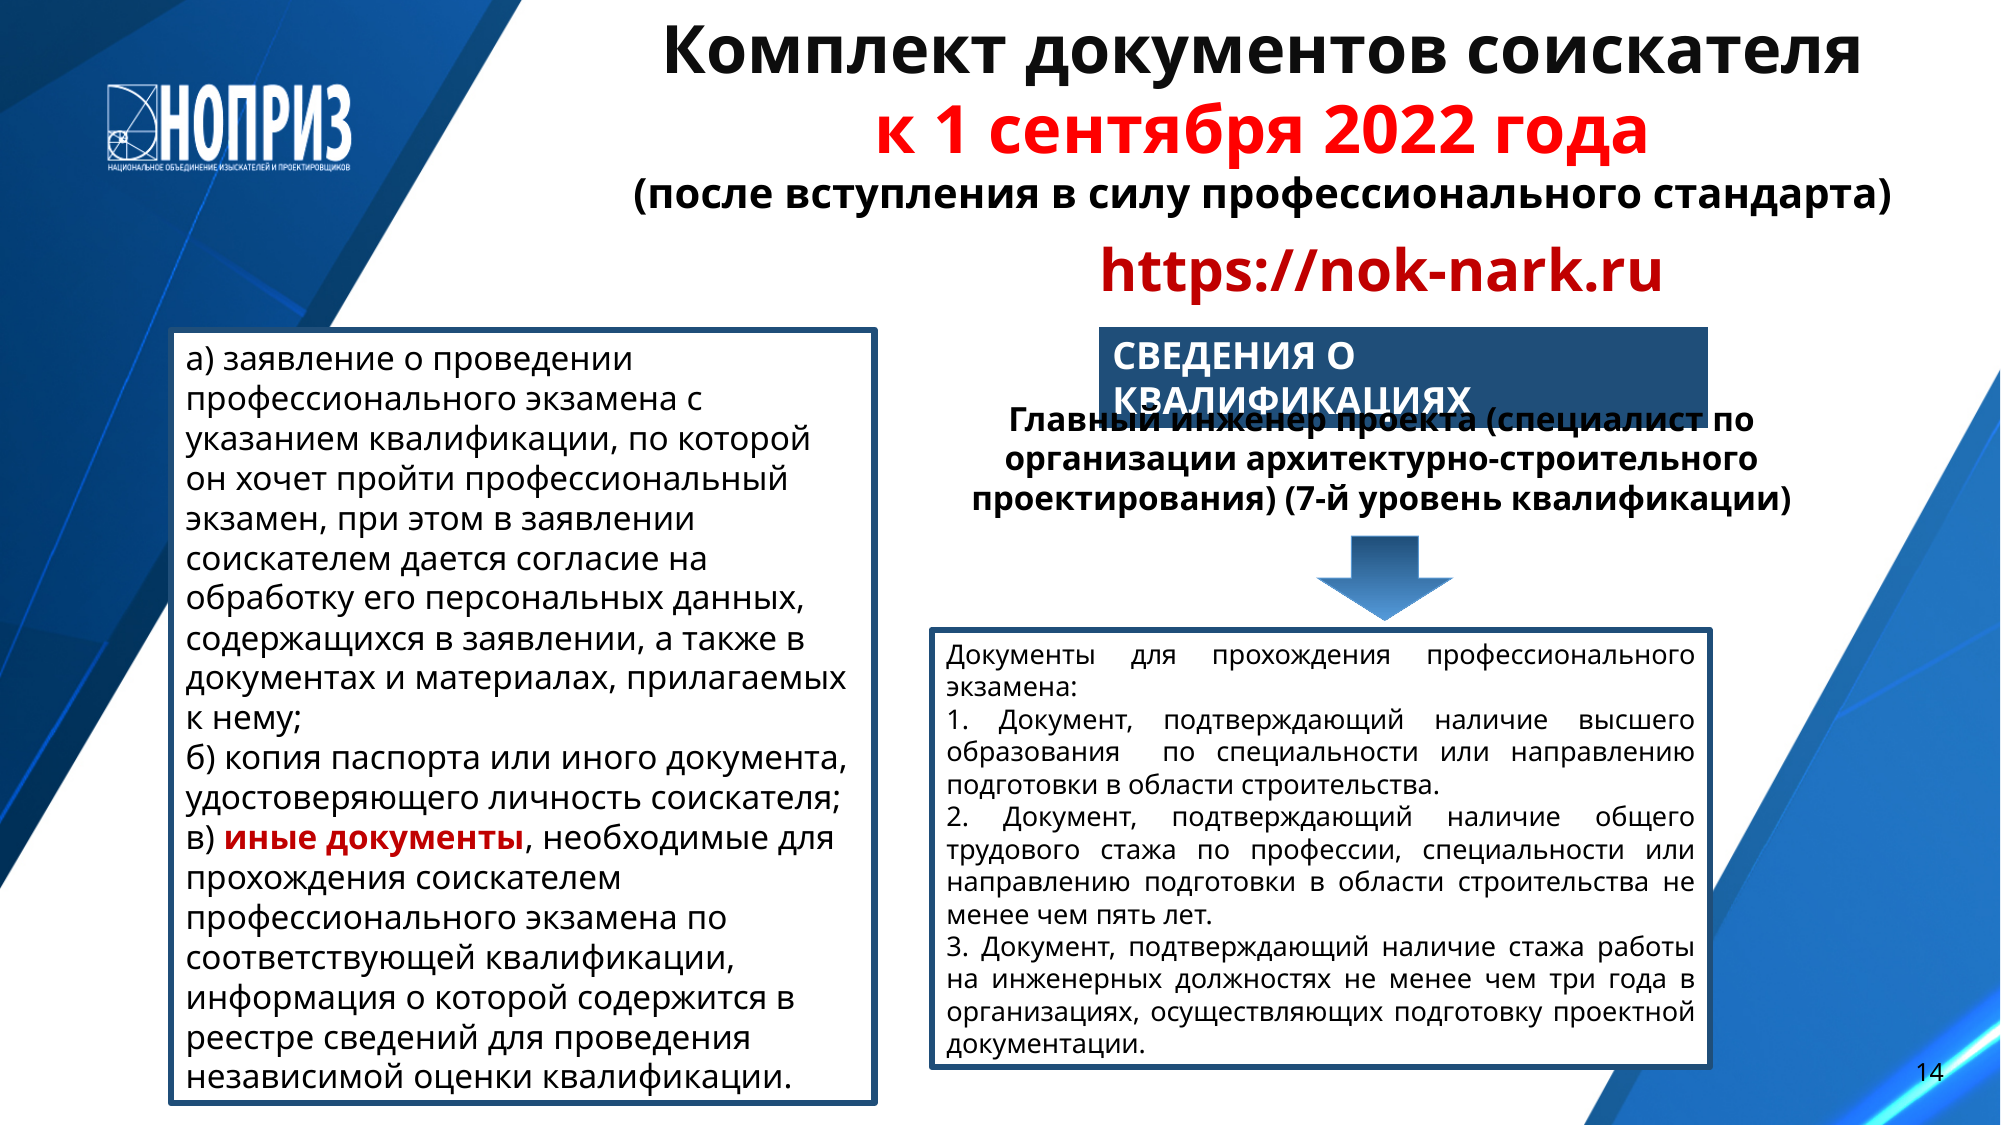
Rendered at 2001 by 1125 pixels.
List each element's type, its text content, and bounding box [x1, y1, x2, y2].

text_box 14 [1900, 1049, 1959, 1094]
text_box Комплект документов соискателя к 1 сентября 2022 года (после вступления в силу профессионального стандарта) [447, 0, 2000, 225]
text_box Документы для прохождения профессионального экзамена: 1. Документ, подтверждающий наличие высшего образования по специальности или направлению подготовки в области строительства. 2. Документ, подтверждающий наличие общего трудового стажа по профессии, специальности или направлению подготовки в области строительства не менее чем пять лет. 3. Документ, подтверждающий наличие стажа работы на инженерных должностях не менее чем три года в организациях, осуществляющих подготовку проектной документации. [931, 629, 1710, 1067]
picture [0, 0, 2001, 1125]
text_box [1316, 535, 1454, 622]
text_box СВЕДЕНИЯ О КВАЛИФИКАЦИЯХ [1096, 323, 1711, 390]
text_box а) заявление о проведении профессионального экзамена с указанием квалификации, по которой он хочет пройти профессиональный экзамен, при этом в заявлении соискателем дается согласие на обработку его персональных данных, содержащихся в заявлении, а также в документах и материалах, прилагаемых к нему; б) копия паспорта или иного документа, удостоверяющего личность соискателя; в) иные документы, необходимые для прохождения соискателем профессионального экзамена по соответствующей квалификации, информация о которой содержится в реестре сведений для проведения независимой оценки квалификации. [170, 329, 875, 1103]
text_box Главный инженер проекта (специалист по организации архитектурно-строительного проектирования) (7-й уровень квалификации) [889, 390, 1875, 525]
text_box https://nok-nark.ru [1084, 225, 1680, 311]
